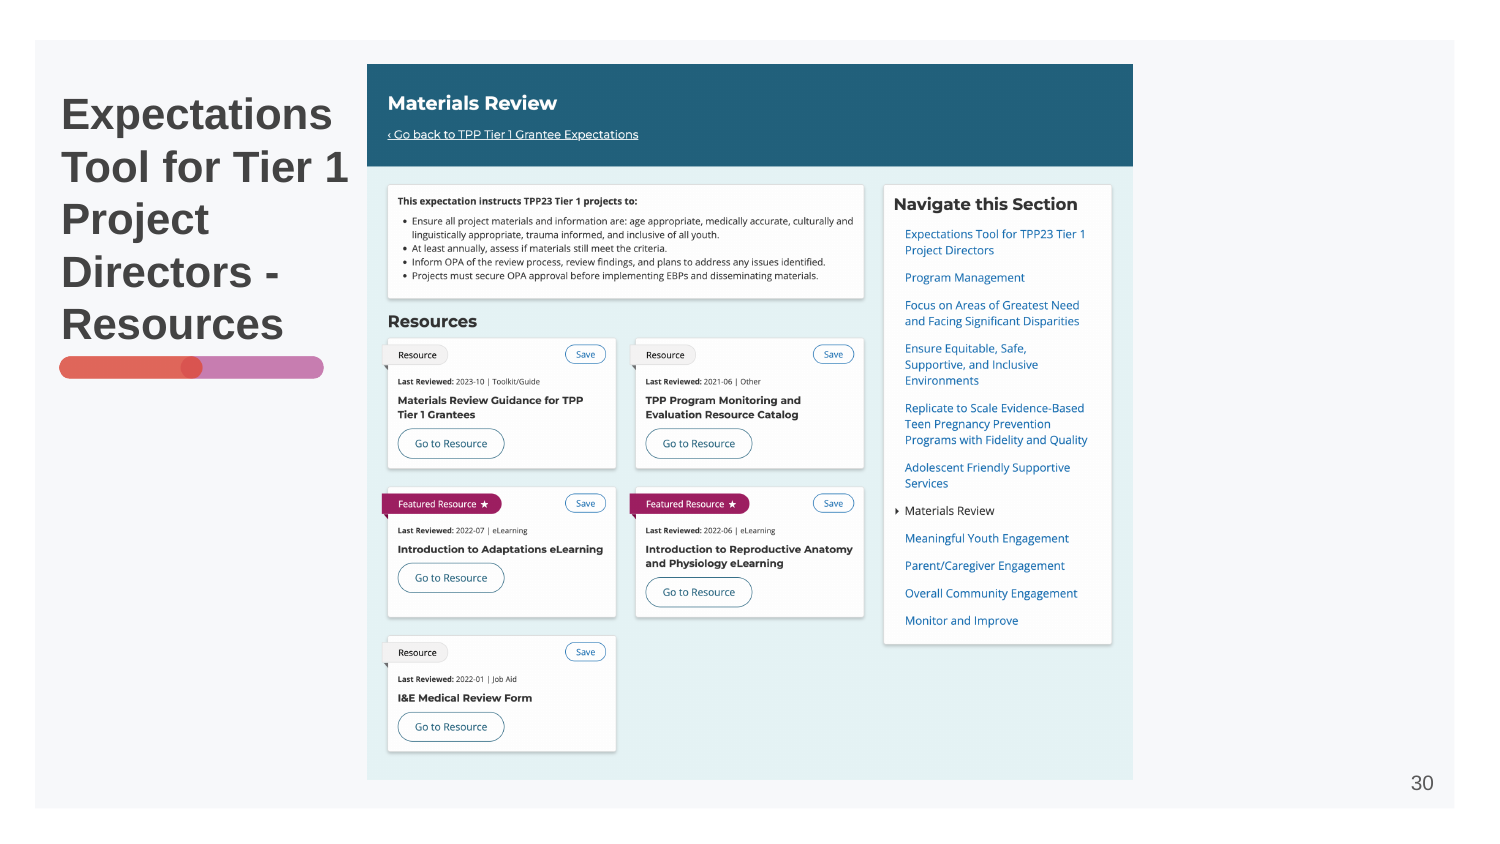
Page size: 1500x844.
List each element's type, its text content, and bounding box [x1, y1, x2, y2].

slide_number ‹#› [1389, 749, 1449, 816]
picture [58, 356, 324, 379]
title Expectations Tool for Tier 1 Project Directors - Resources [46, 71, 361, 268]
picture [366, 63, 1134, 780]
